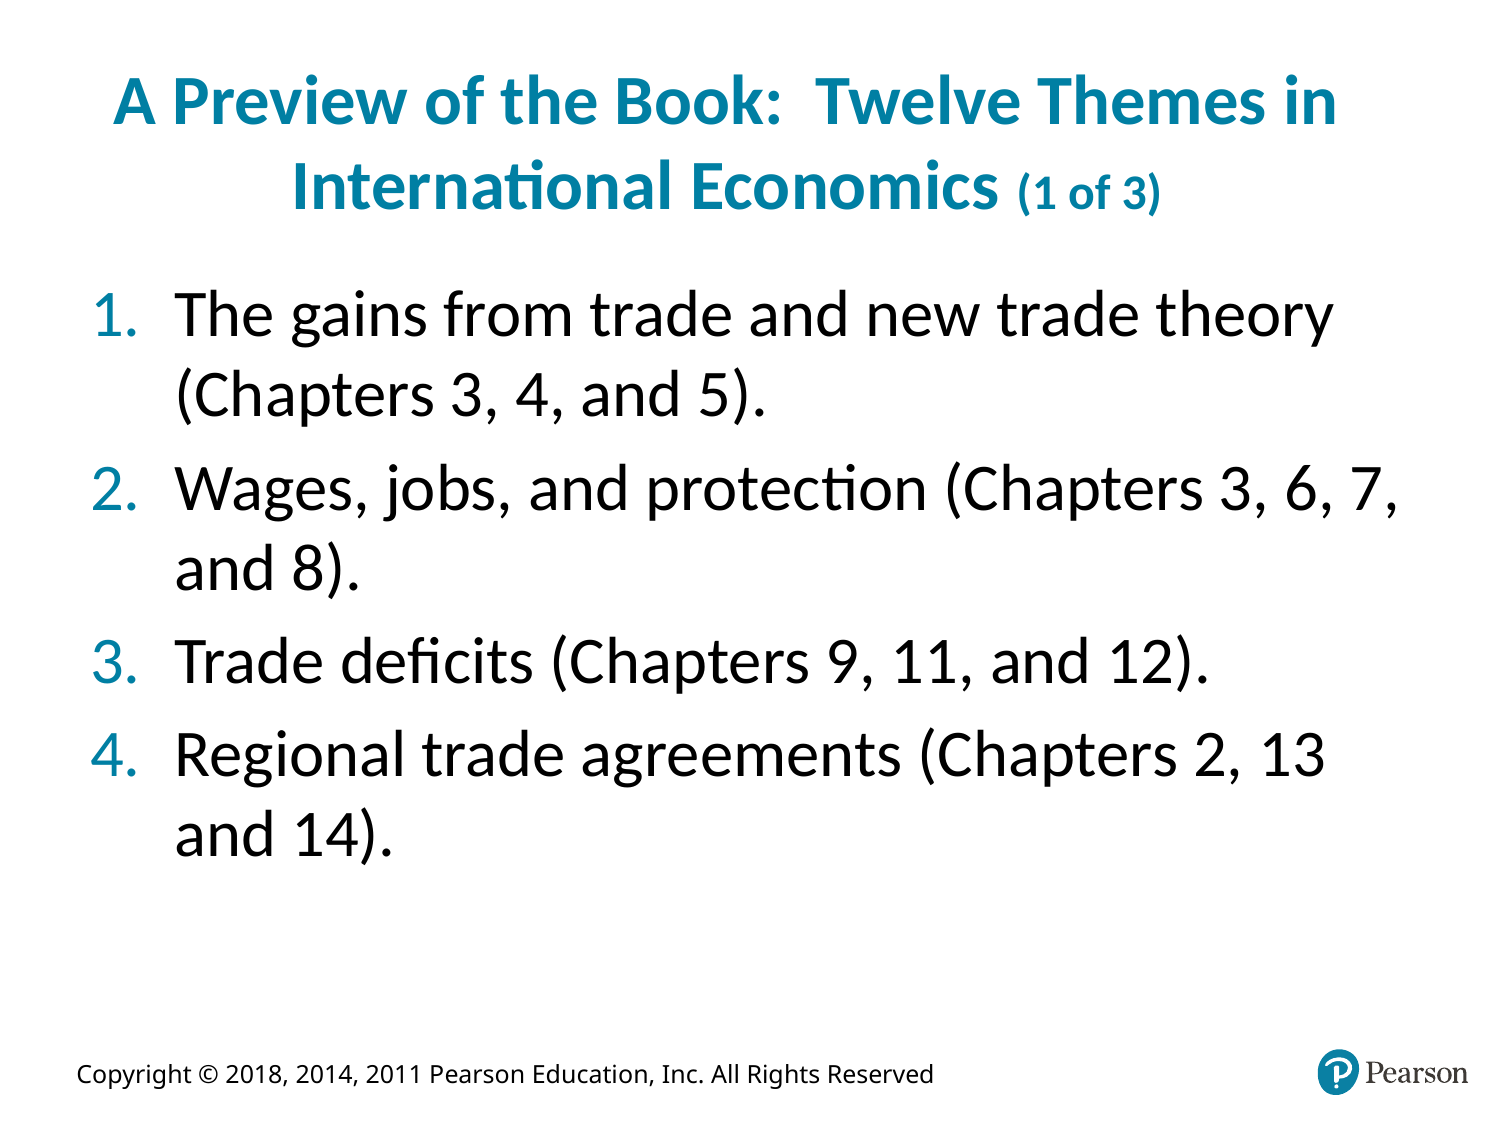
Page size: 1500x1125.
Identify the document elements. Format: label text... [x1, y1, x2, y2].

list The gains from trade and new trade theory (Chapters 3, 4, and 5). Wages, jobs, and protection (Chapters 3, 6, 7, and 8). Trade deficits (Chapters 9, 11, and 12). Regional trade agreements (Chapters 2, 13 and 14). [75, 262, 1425, 1005]
title A Preview of the Book: Twelve Themes in International Economics (1 of 3) [29, 45, 1425, 233]
